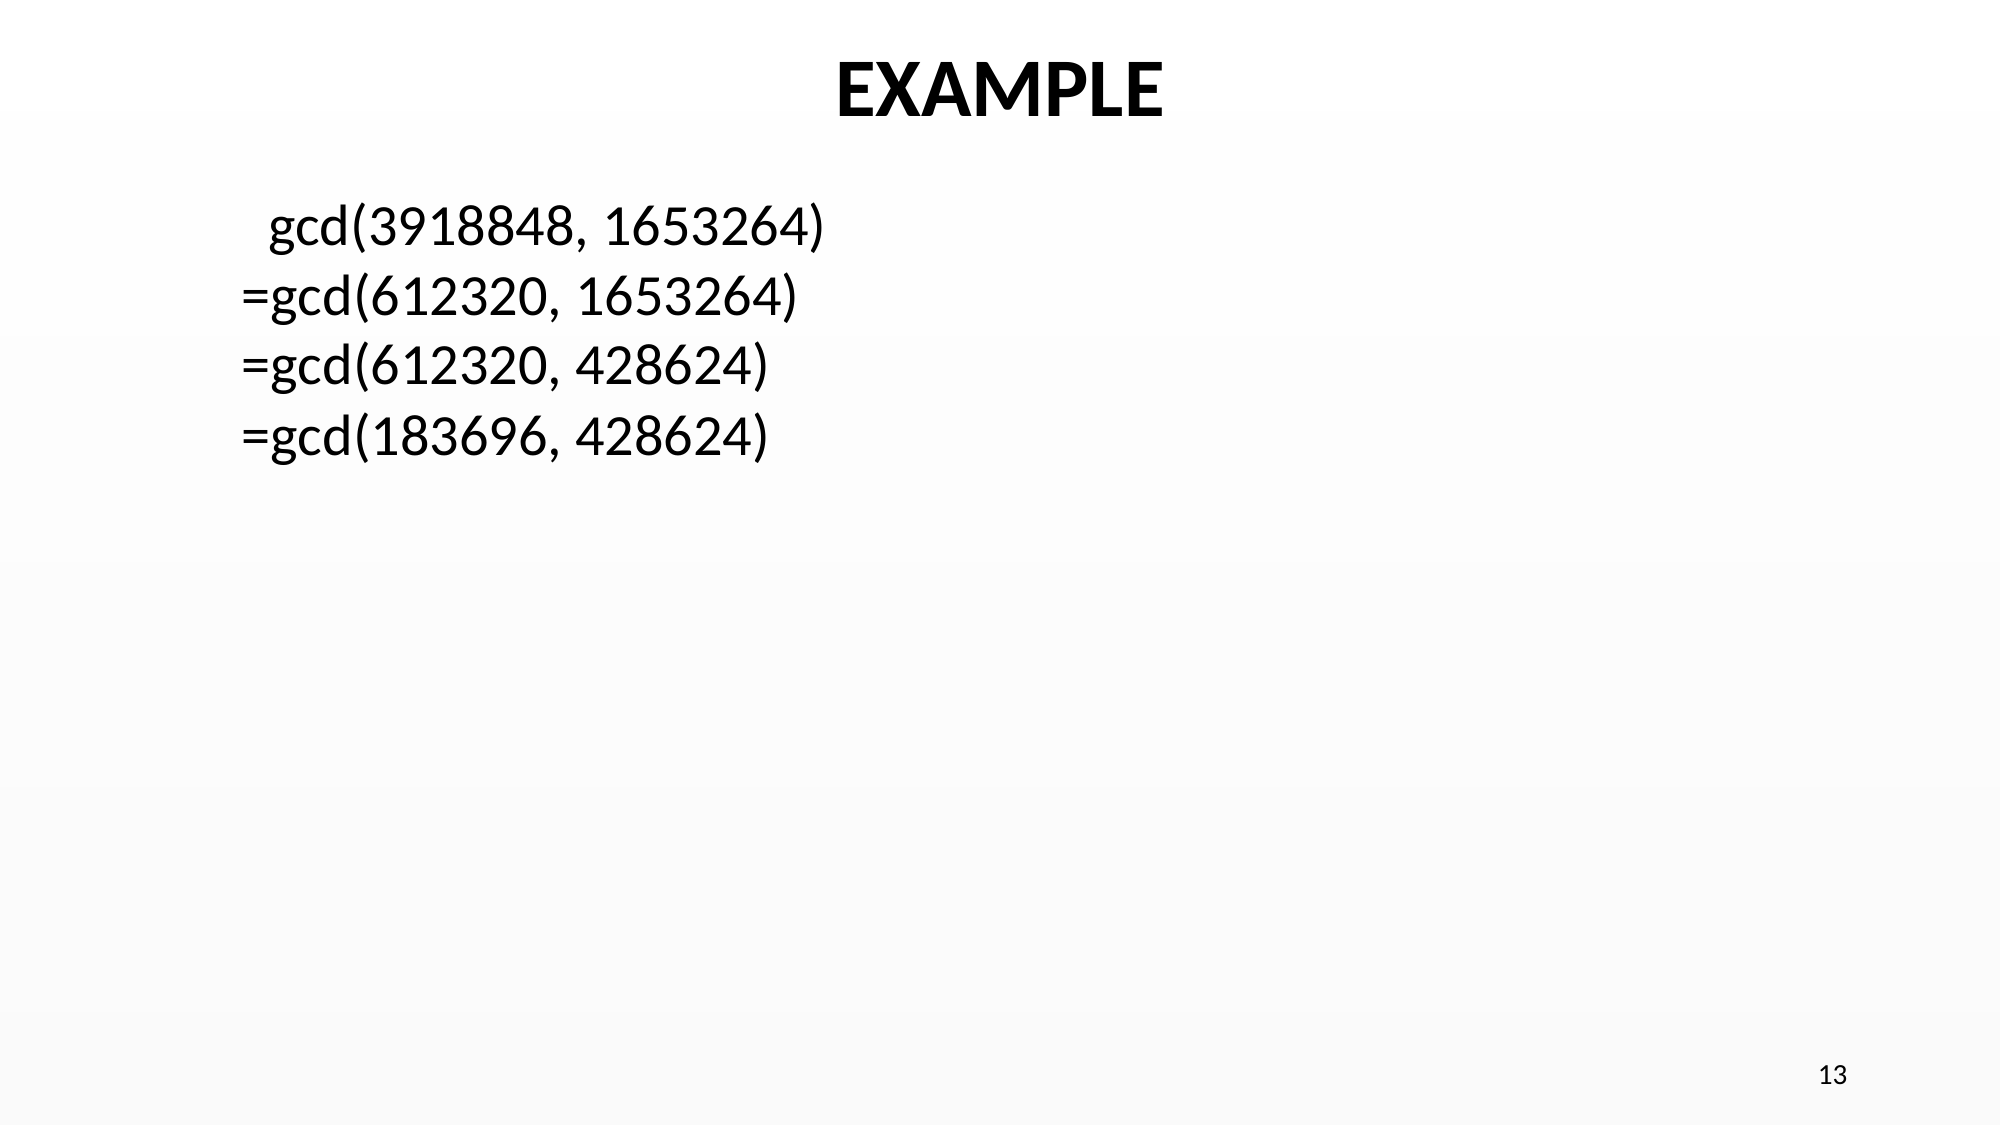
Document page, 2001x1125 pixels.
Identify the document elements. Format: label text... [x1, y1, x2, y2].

slide_number 13 [1412, 1042, 1863, 1103]
title EXAMPLE [0, 0, 2000, 180]
text_box gcd(3918848, 1653264) =gcd(612320, 1653264) =gcd(612320, 428624) =gcd(183696, 428624) [227, 179, 1374, 475]
